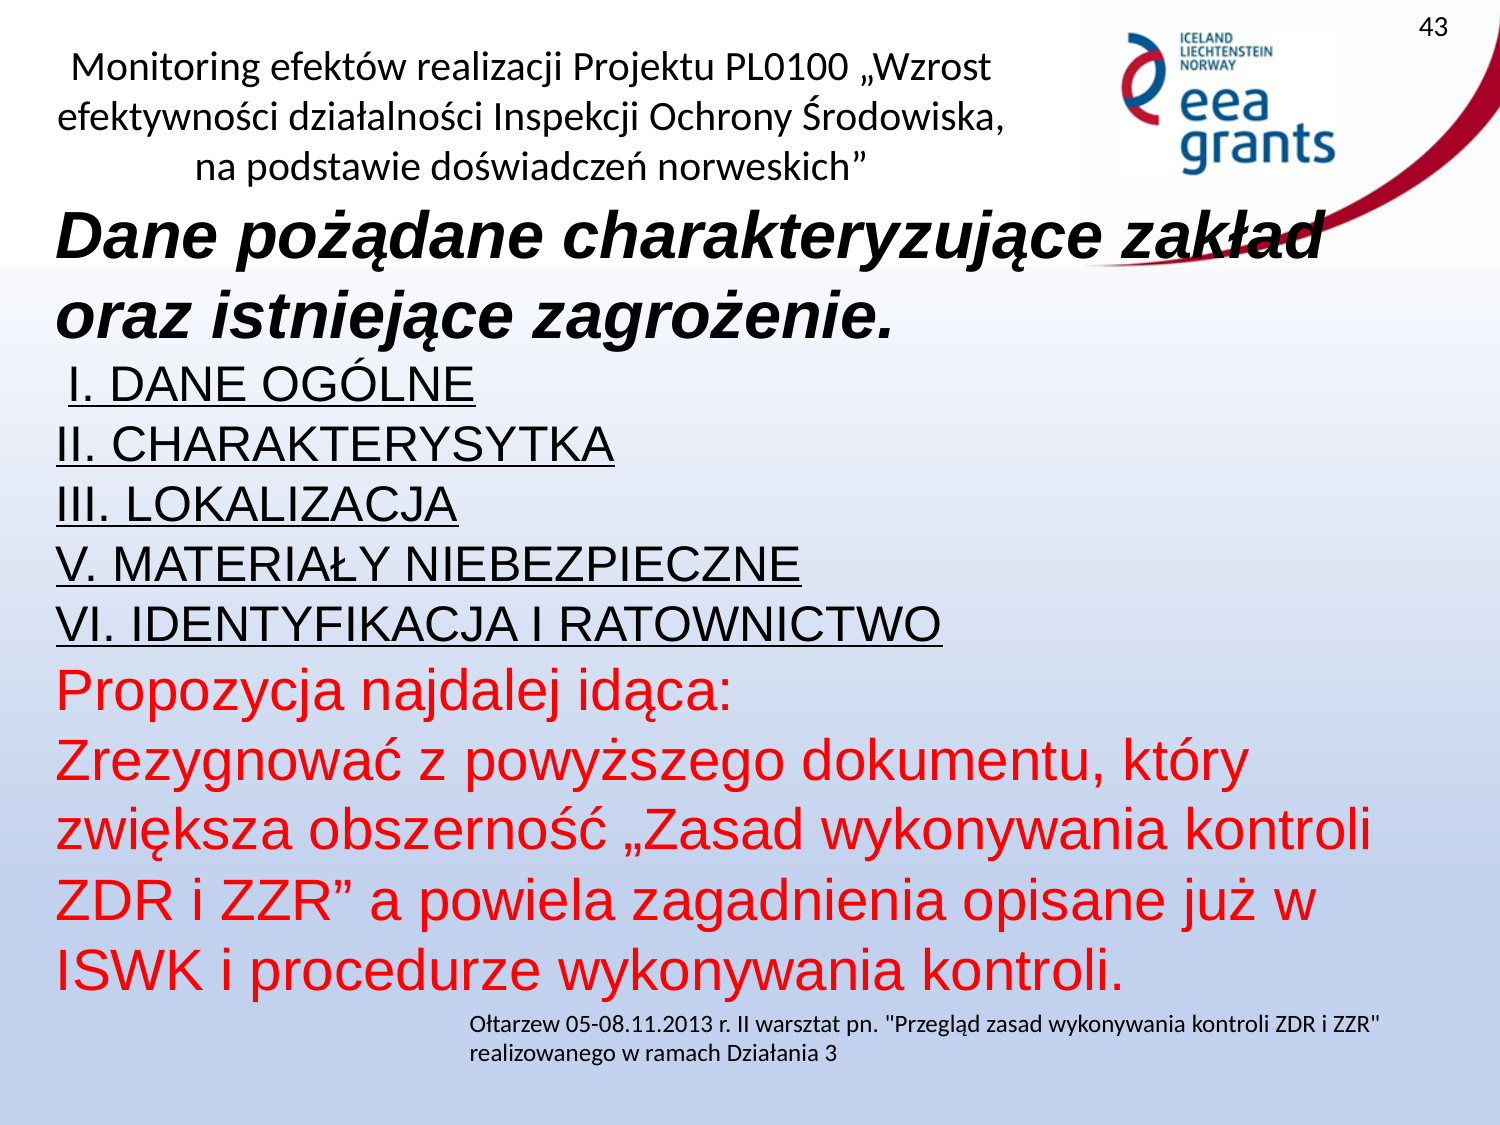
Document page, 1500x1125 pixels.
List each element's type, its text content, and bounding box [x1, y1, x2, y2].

footer Ołtarzew 05-08.11.2013 r. II warsztat pn. "Przegląd zasad wykonywania kontroli ZDR i ZZR" realizowanego w ramach Działania 3 [454, 999, 1471, 1103]
title Dane pożądane charakteryzujące zakład oraz istniejące zagrożenie. I. DANE OGÓLNE II. CHARAKTERYSYTKA III. LOKALIZACJA V. MATERIAŁY NIEBEZPIECZNE VI. IDENTYFIKACJA I RATOWNICTWO Propozycja najdalej idąca: Zrezygnować z powyższego dokumentu, który zwiększa obszerność „Zasad wykonywania kontroli ZDR i ZZR” a powiela zagadnienia opisane już w ISWK i procedurze wykonywania kontroli. [41, 184, 1436, 1000]
slide_number 43 [1403, 0, 1500, 60]
picture [0, 0, 1500, 1125]
